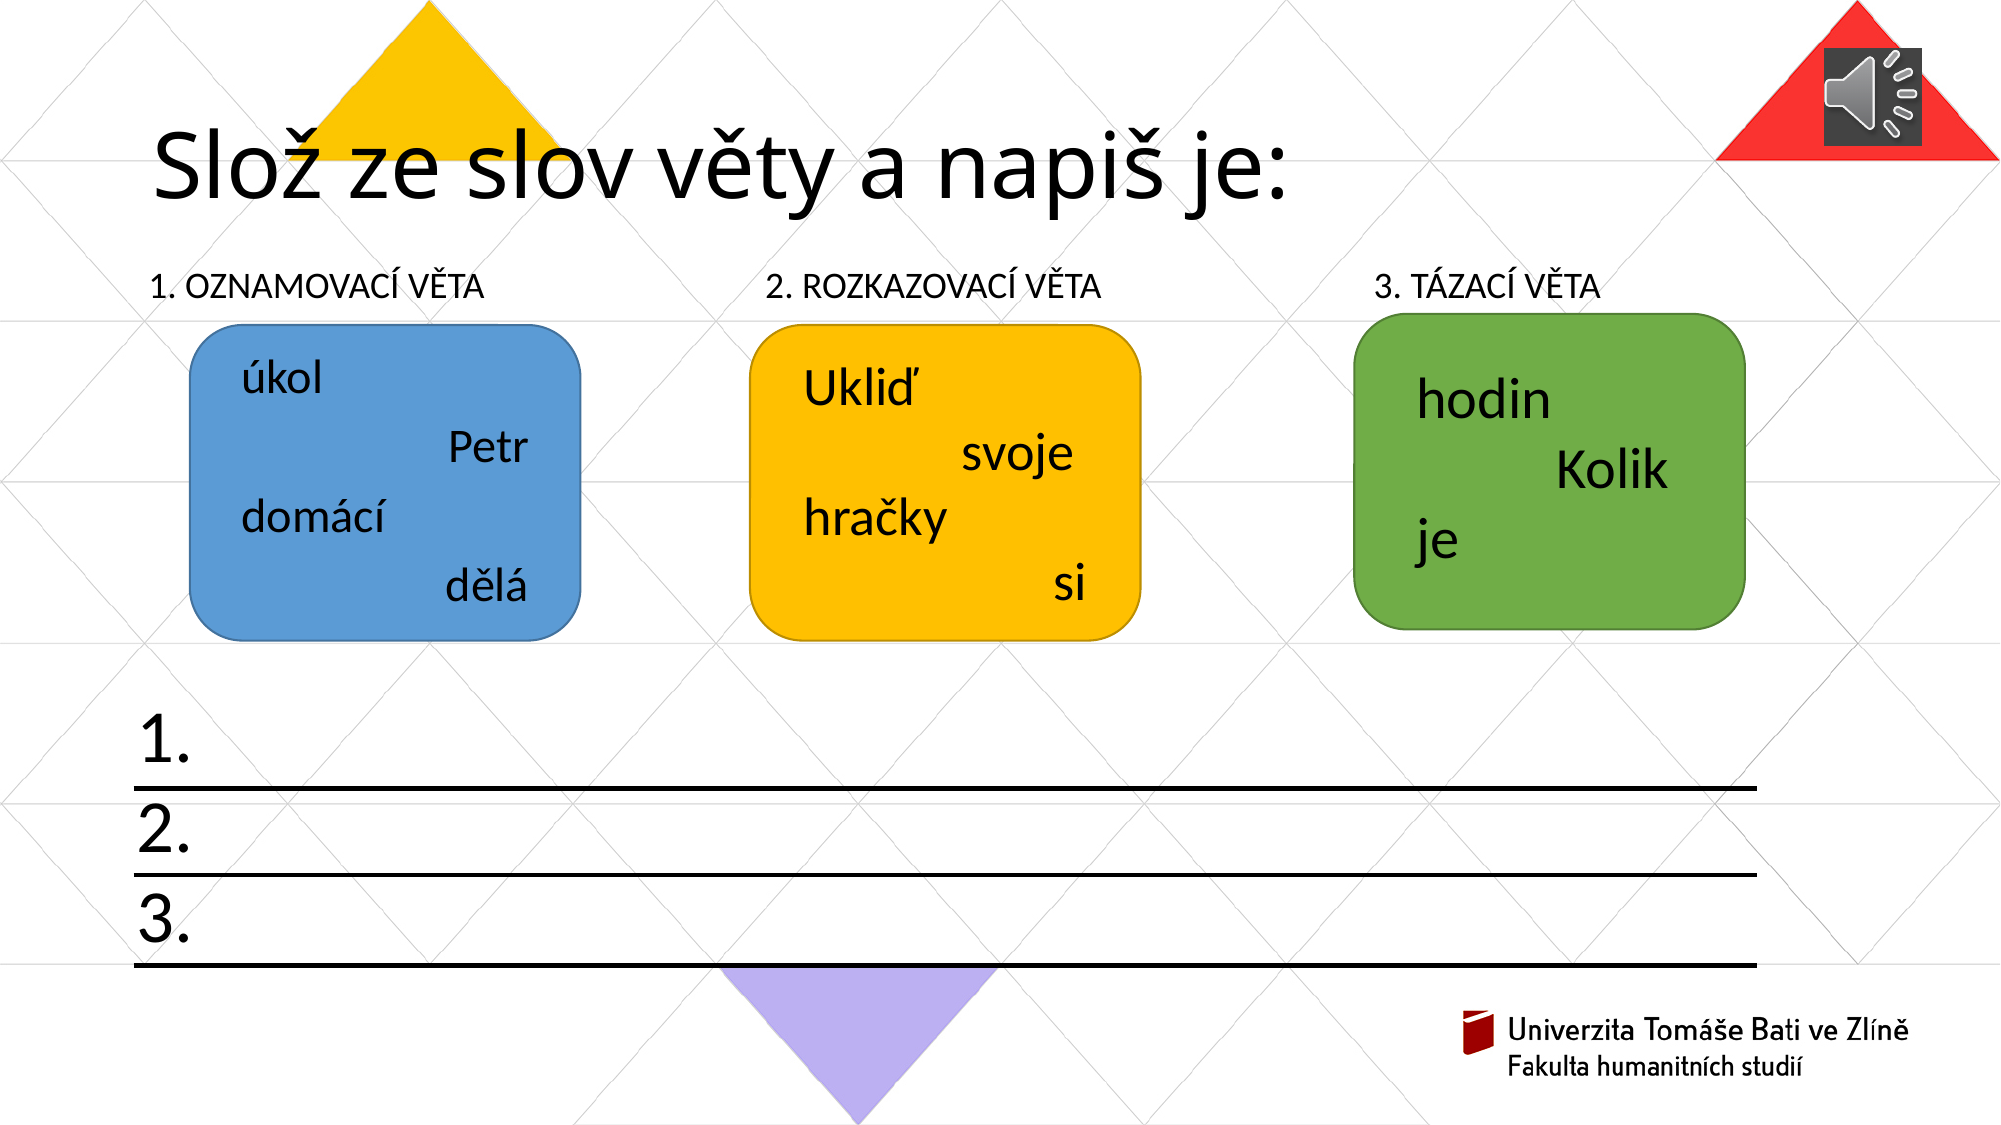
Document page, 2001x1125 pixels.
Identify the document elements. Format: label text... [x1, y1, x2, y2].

title Slož ze slov věty a napiš je: [137, 59, 1863, 278]
text_box [188, 323, 582, 642]
text_box [1353, 313, 1746, 631]
text_box Ukliď svoje hračky si [788, 343, 1102, 619]
text_box [748, 323, 1142, 642]
text_box 1. 2. 3. [121, 680, 1250, 965]
text_box hodin Kolik je [1401, 352, 1824, 578]
text_box 1. OZNAMOVACÍ VĚTA 2. ROZKAZOVACÍ VĚTA 3. TÁZACÍ VĚTA [133, 253, 1824, 313]
list úkol Petr domácí dělá [226, 344, 544, 622]
picture [0, 0, 2001, 1125]
